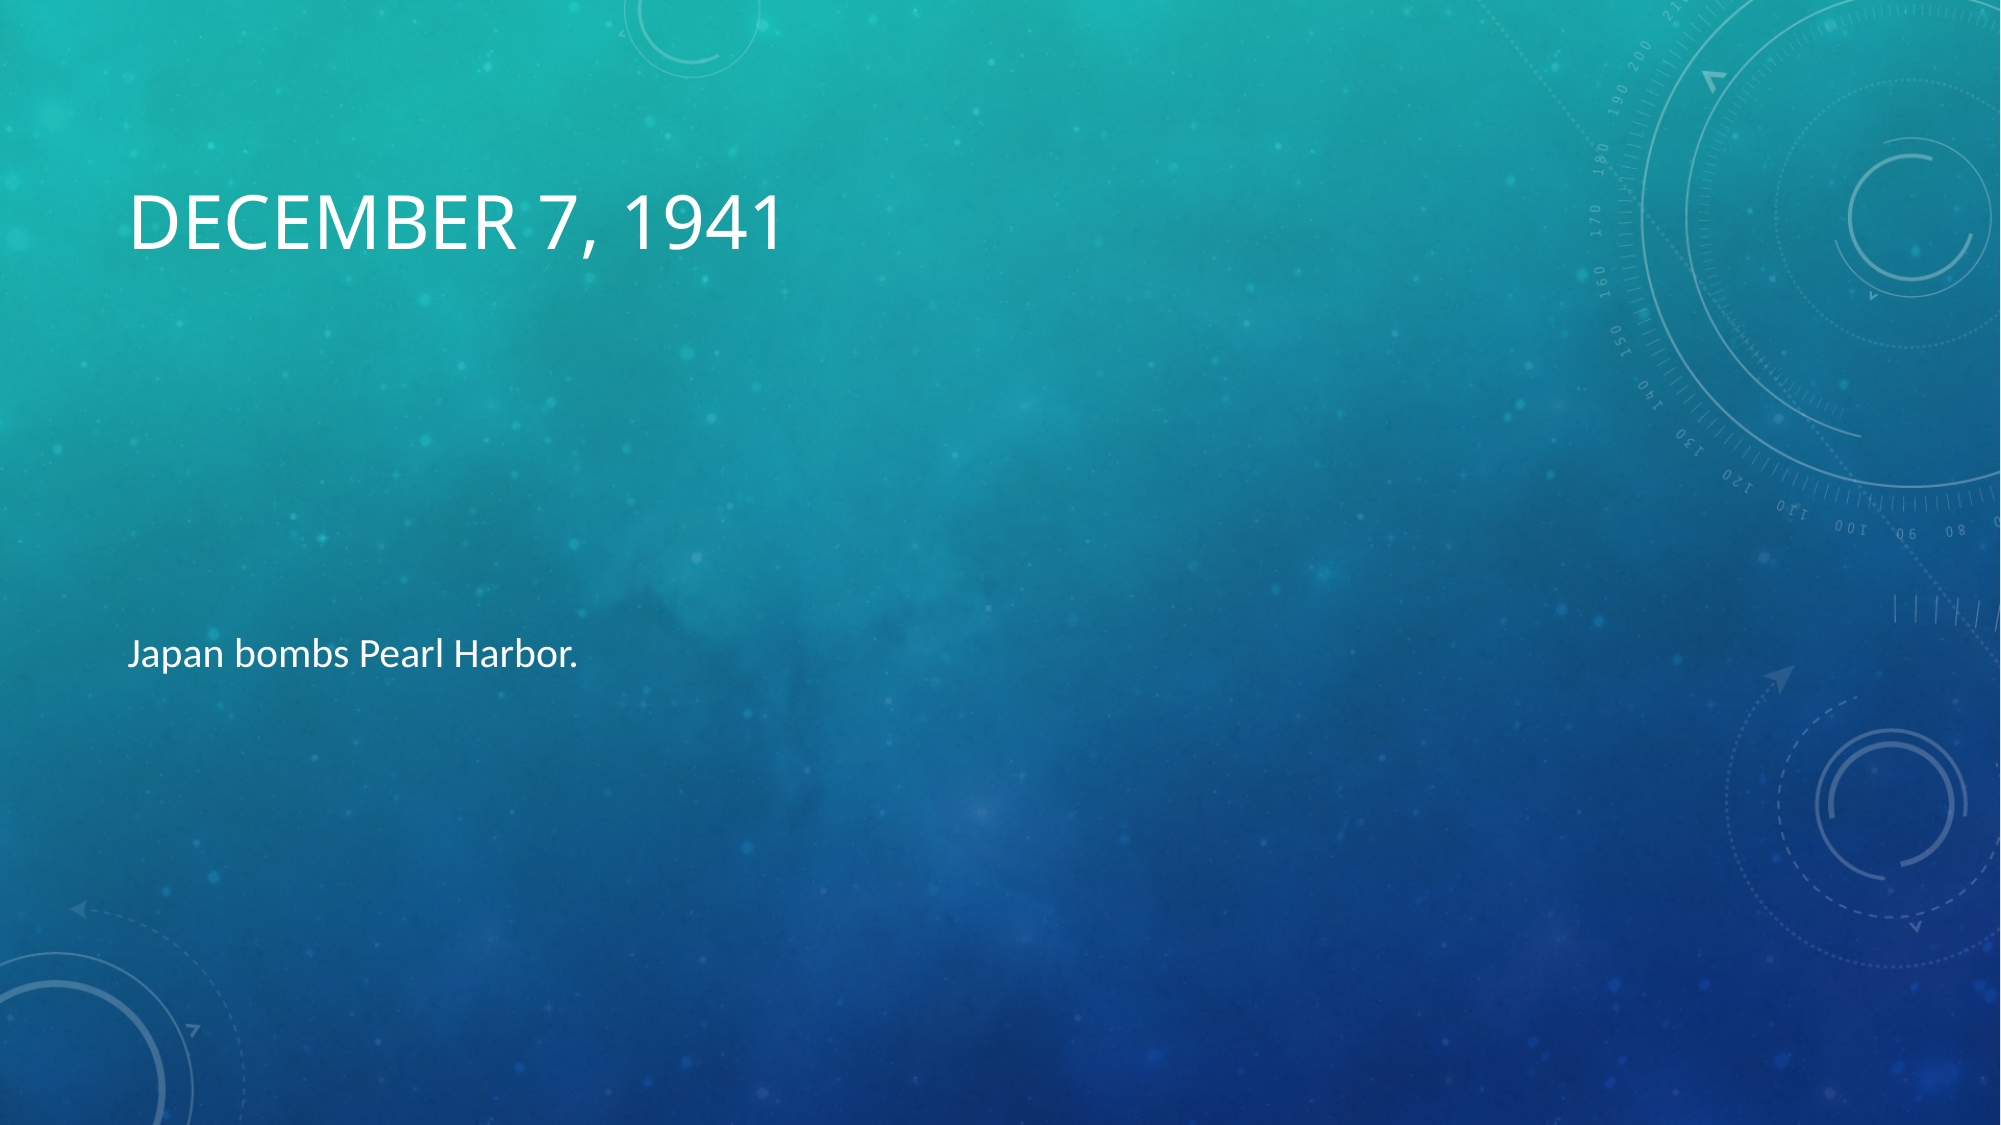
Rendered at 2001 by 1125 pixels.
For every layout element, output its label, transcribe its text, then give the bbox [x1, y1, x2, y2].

title December 7, 1941 [112, 99, 1775, 339]
picture [0, 0, 2001, 1125]
list Japan bombs Pearl Harbor. [112, 351, 1775, 950]
